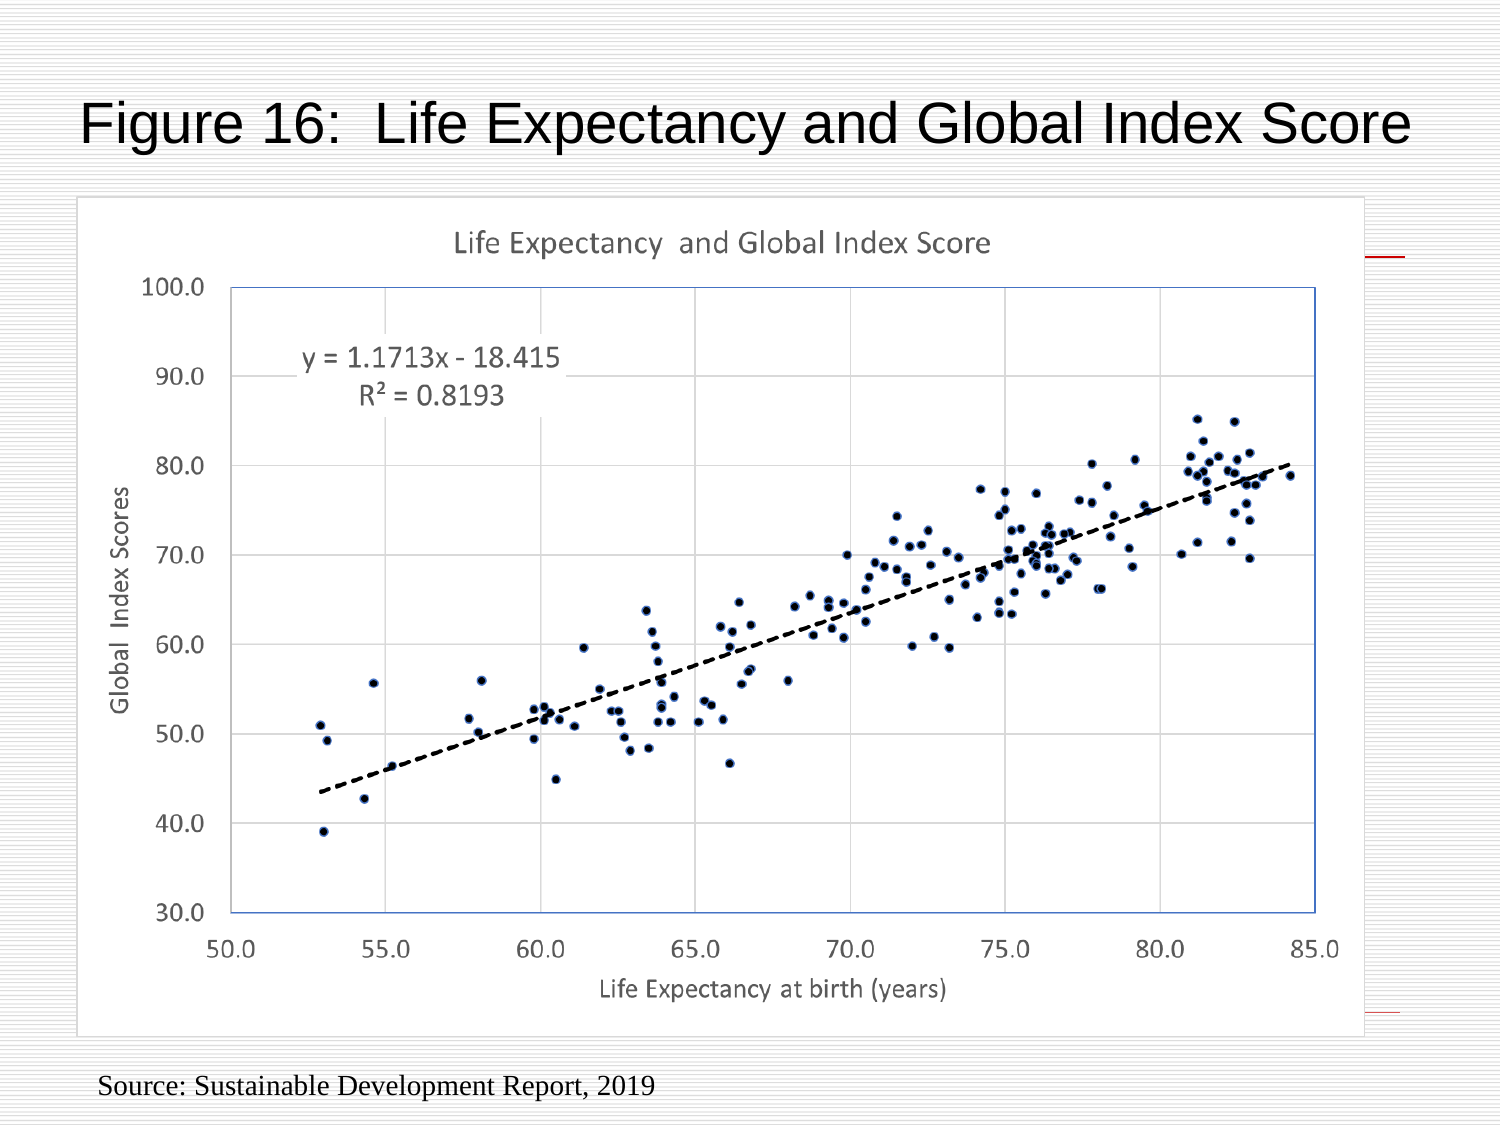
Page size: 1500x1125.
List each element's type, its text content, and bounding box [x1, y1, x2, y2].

title Figure 16: Life Expectancy and Global Index Score [64, 78, 1447, 161]
picture [0, 0, 1500, 1125]
text_box Source: Sustainable Development Report, 2019 [82, 1058, 1430, 1109]
